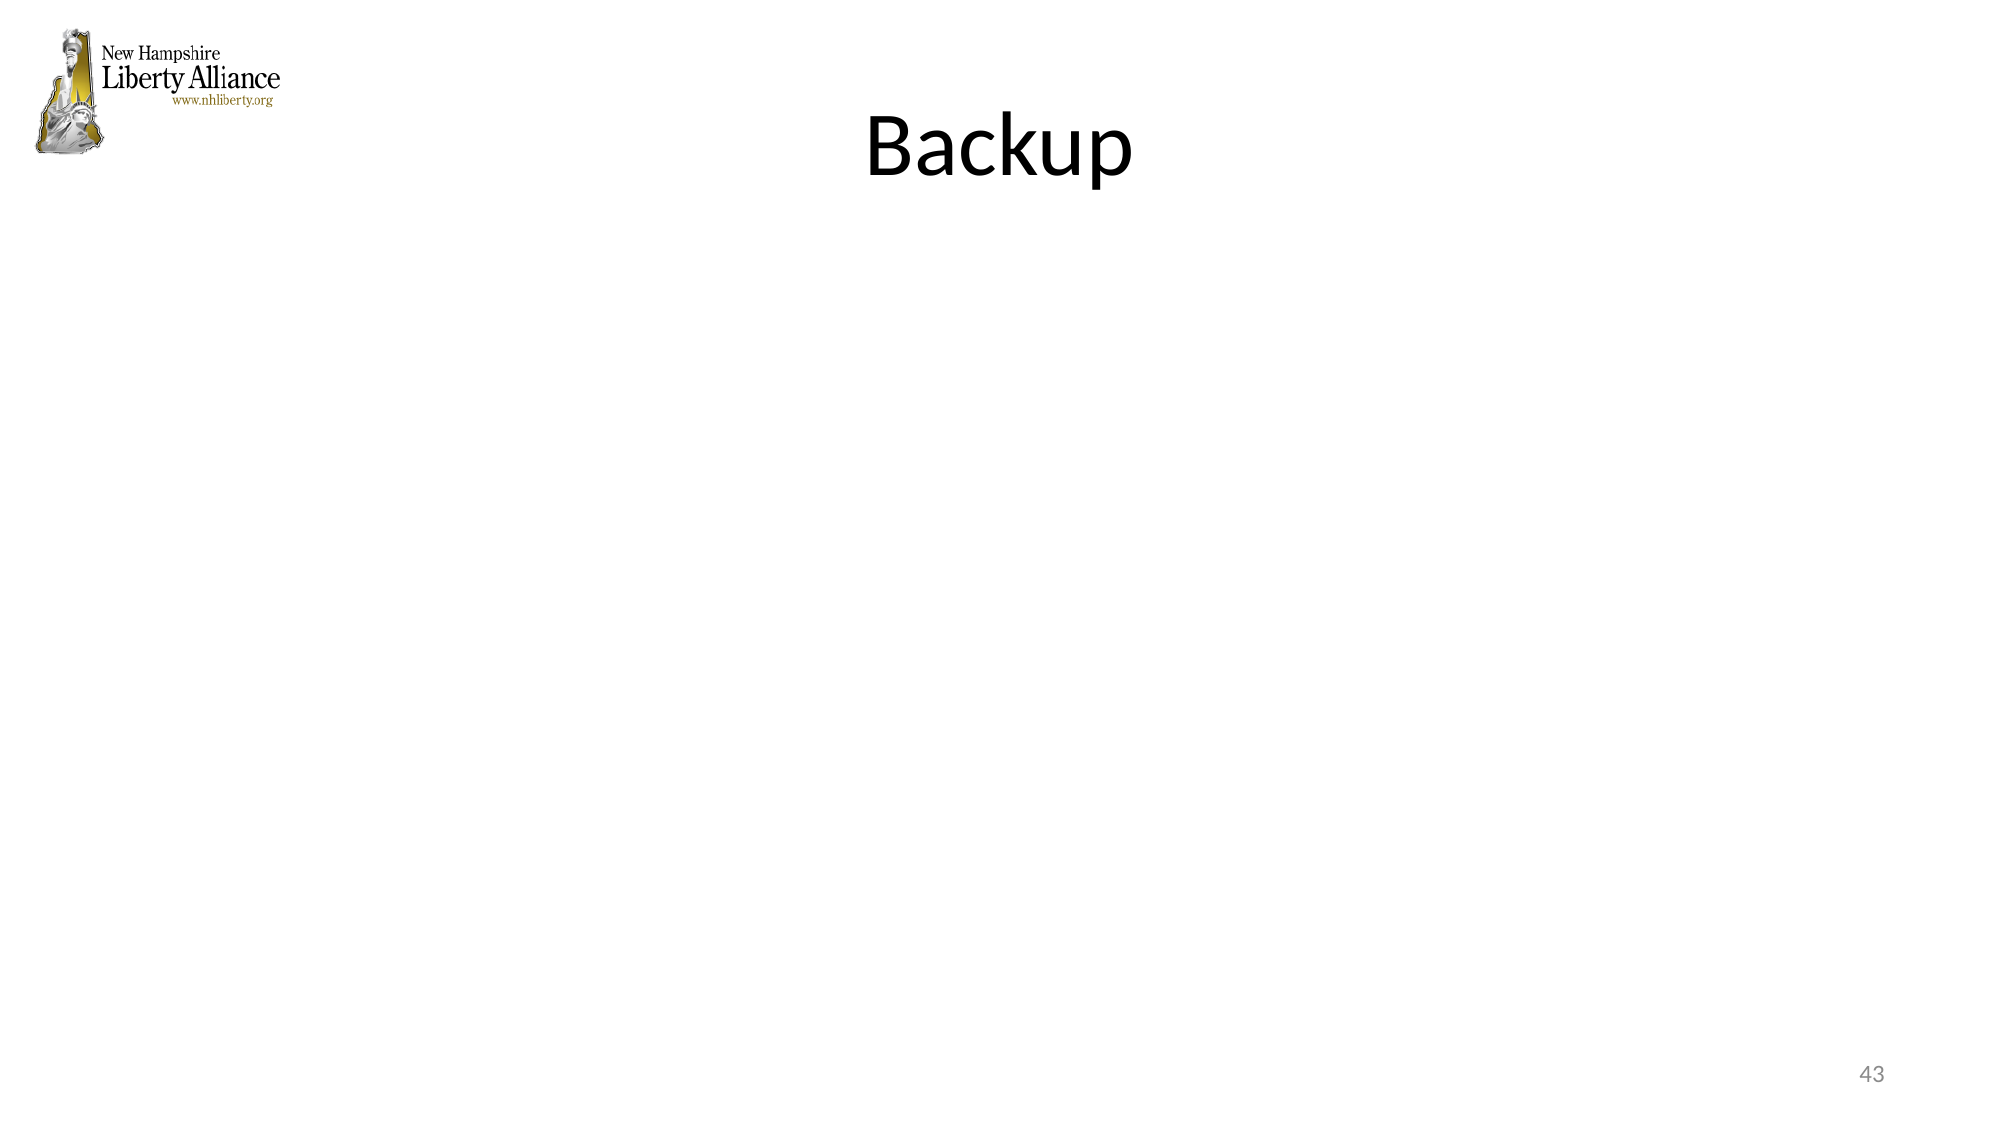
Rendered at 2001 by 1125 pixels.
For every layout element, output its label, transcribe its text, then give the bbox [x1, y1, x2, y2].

title Backup [99, 45, 1900, 233]
slide_number 43 [1433, 1042, 1900, 1103]
picture [0, 13, 285, 171]
